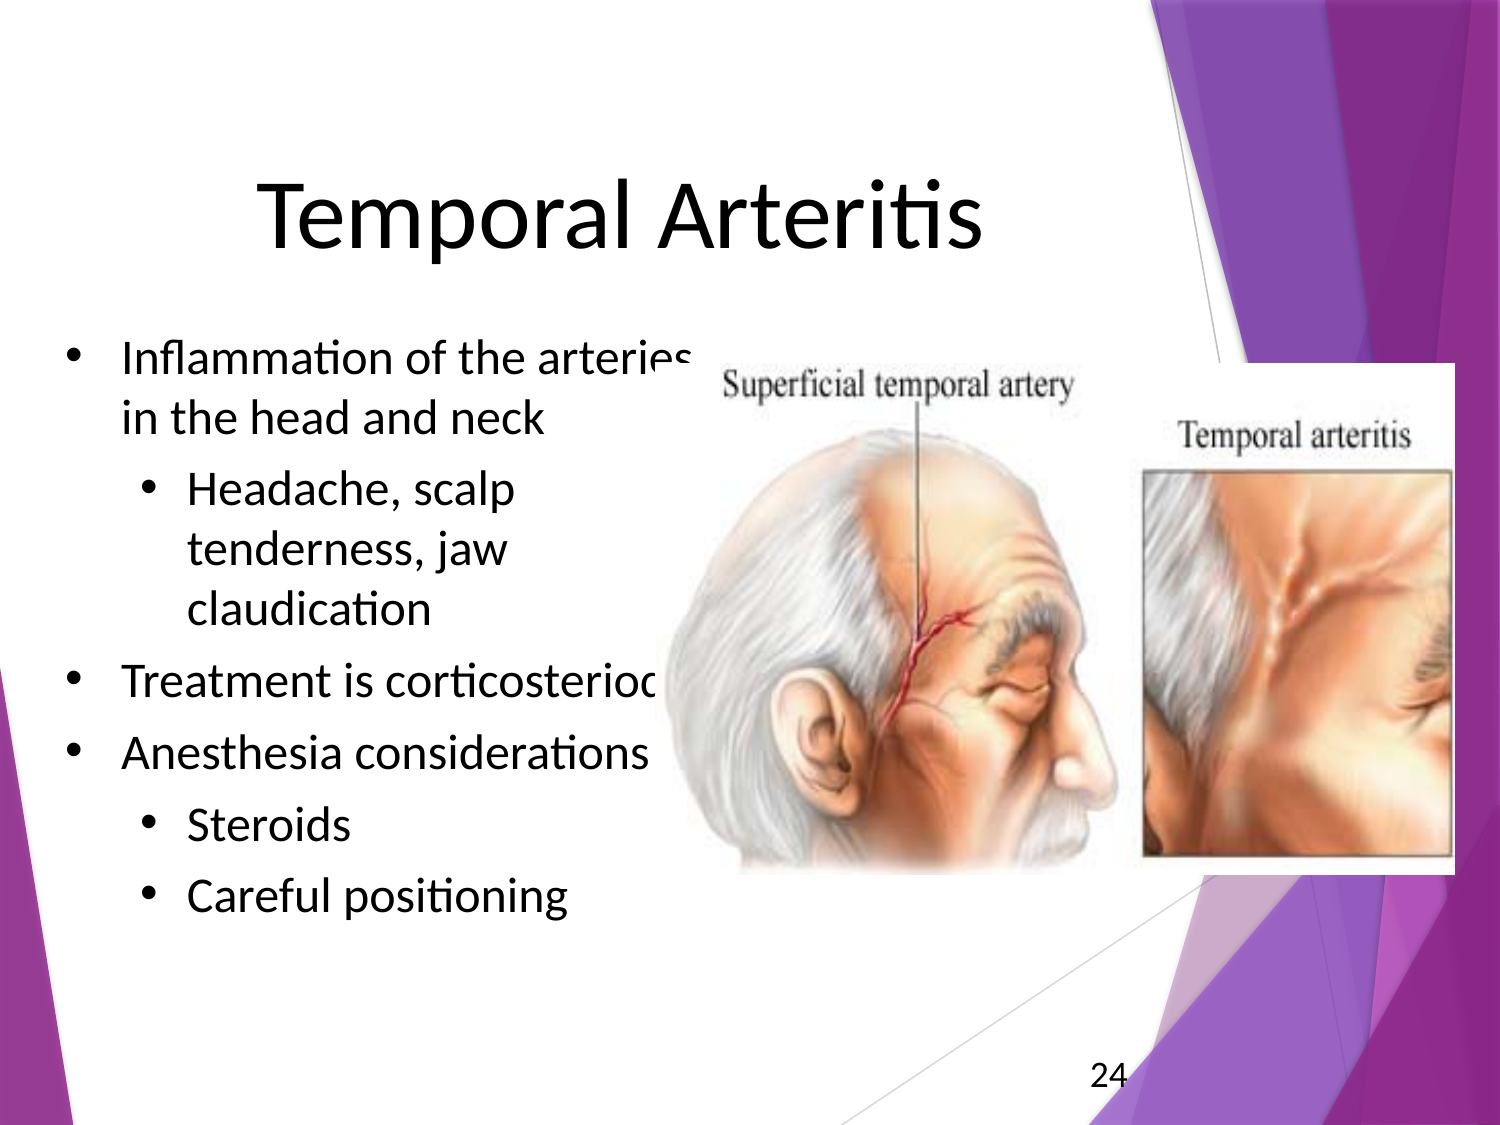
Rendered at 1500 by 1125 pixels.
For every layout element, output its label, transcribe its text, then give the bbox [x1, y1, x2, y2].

title Temporal Arteritis [99, 99, 1142, 317]
list Inflammation of the arteries in the head and neck Headache, scalp tenderness, jaw claudication Treatment is corticosteriods Anesthesia considerations Steroids Careful positioning [50, 316, 738, 1125]
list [654, 362, 1455, 876]
slide_number 24 [1074, 1042, 1425, 1103]
